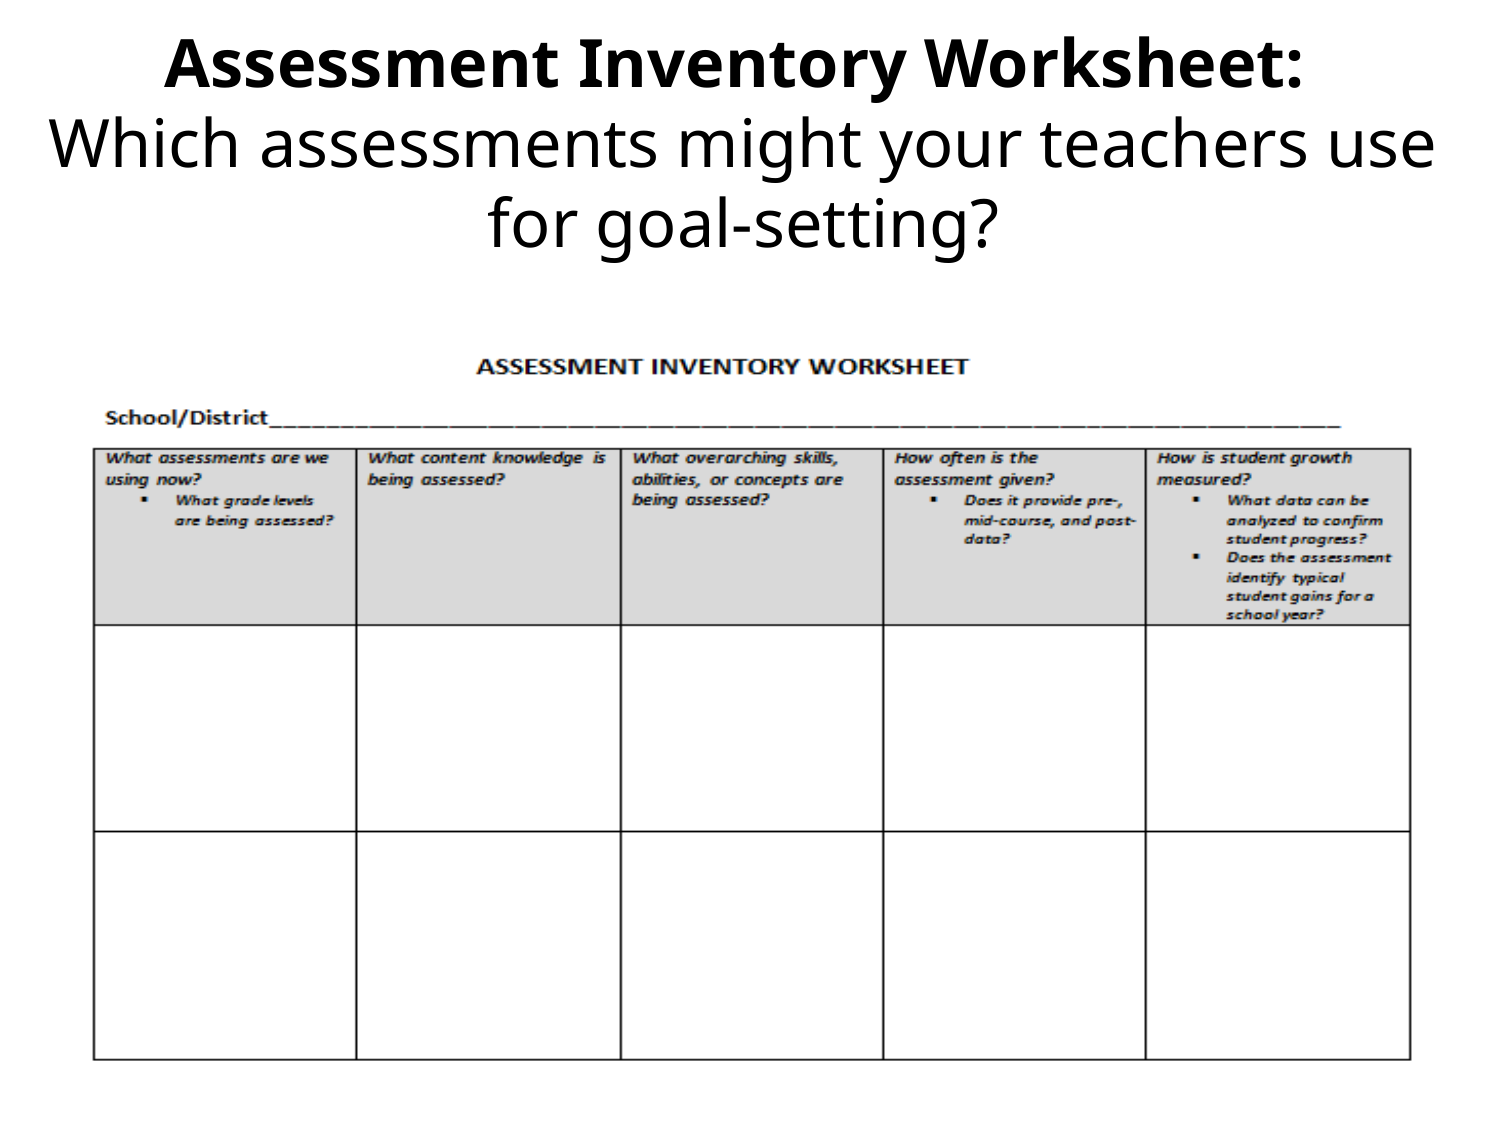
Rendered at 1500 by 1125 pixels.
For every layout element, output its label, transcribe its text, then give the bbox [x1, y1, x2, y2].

picture [34, 299, 1463, 1118]
title Assessment Inventory Worksheet: Which assessments might your teachers use for goal-setting? [24, 0, 1463, 283]
